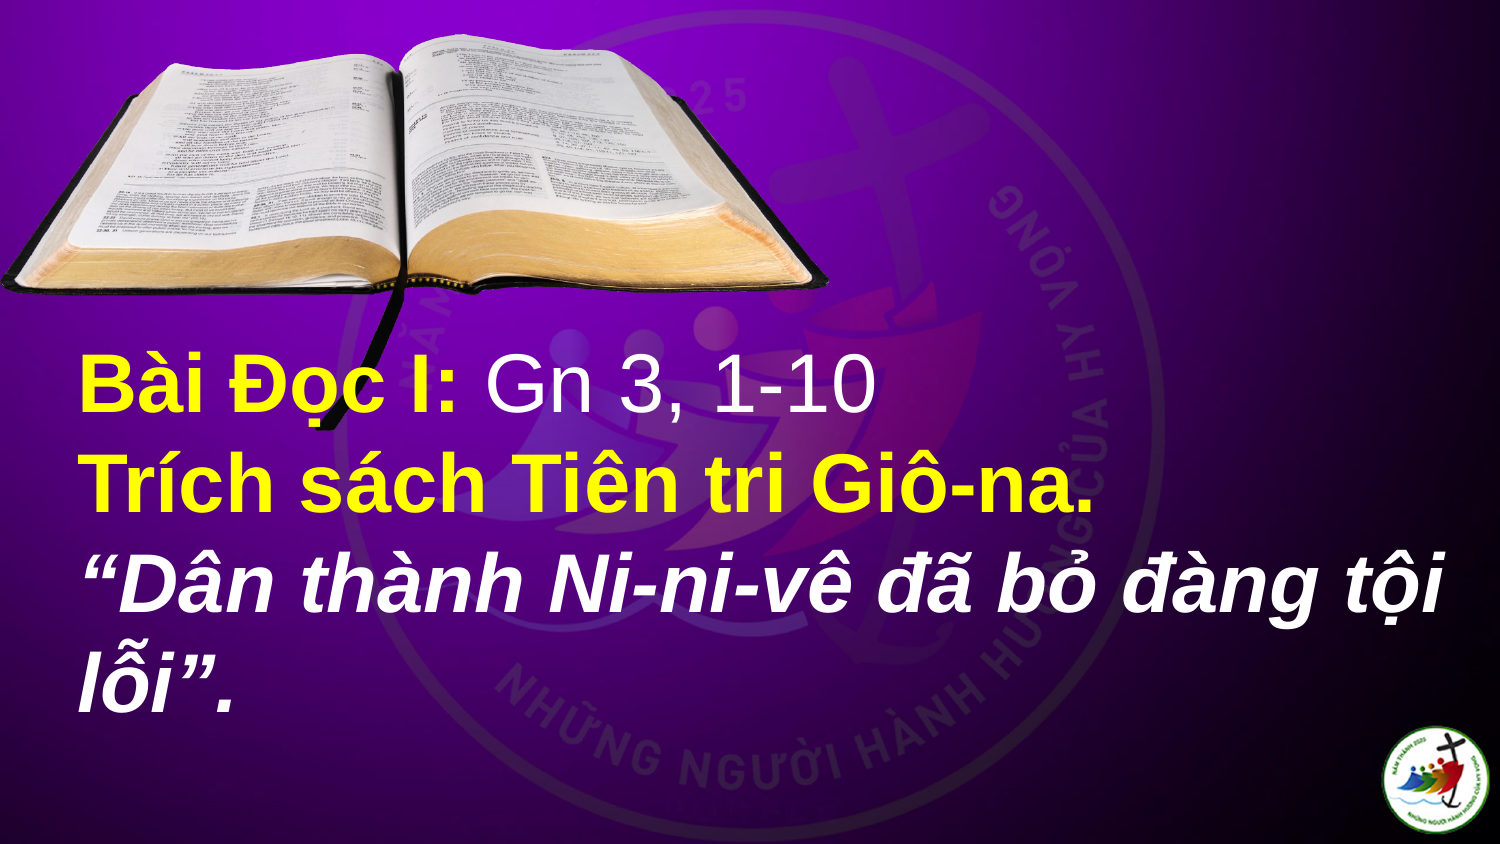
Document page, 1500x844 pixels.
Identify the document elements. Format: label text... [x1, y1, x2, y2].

text_box Bài Ðọc I: Gn 3, 1-10 Trích sách Tiên tri Giô-na. “Dân thành Ni-ni-vê đã bỏ đàng tội lỗi”. [62, 321, 1475, 737]
picture [0, 0, 1500, 844]
